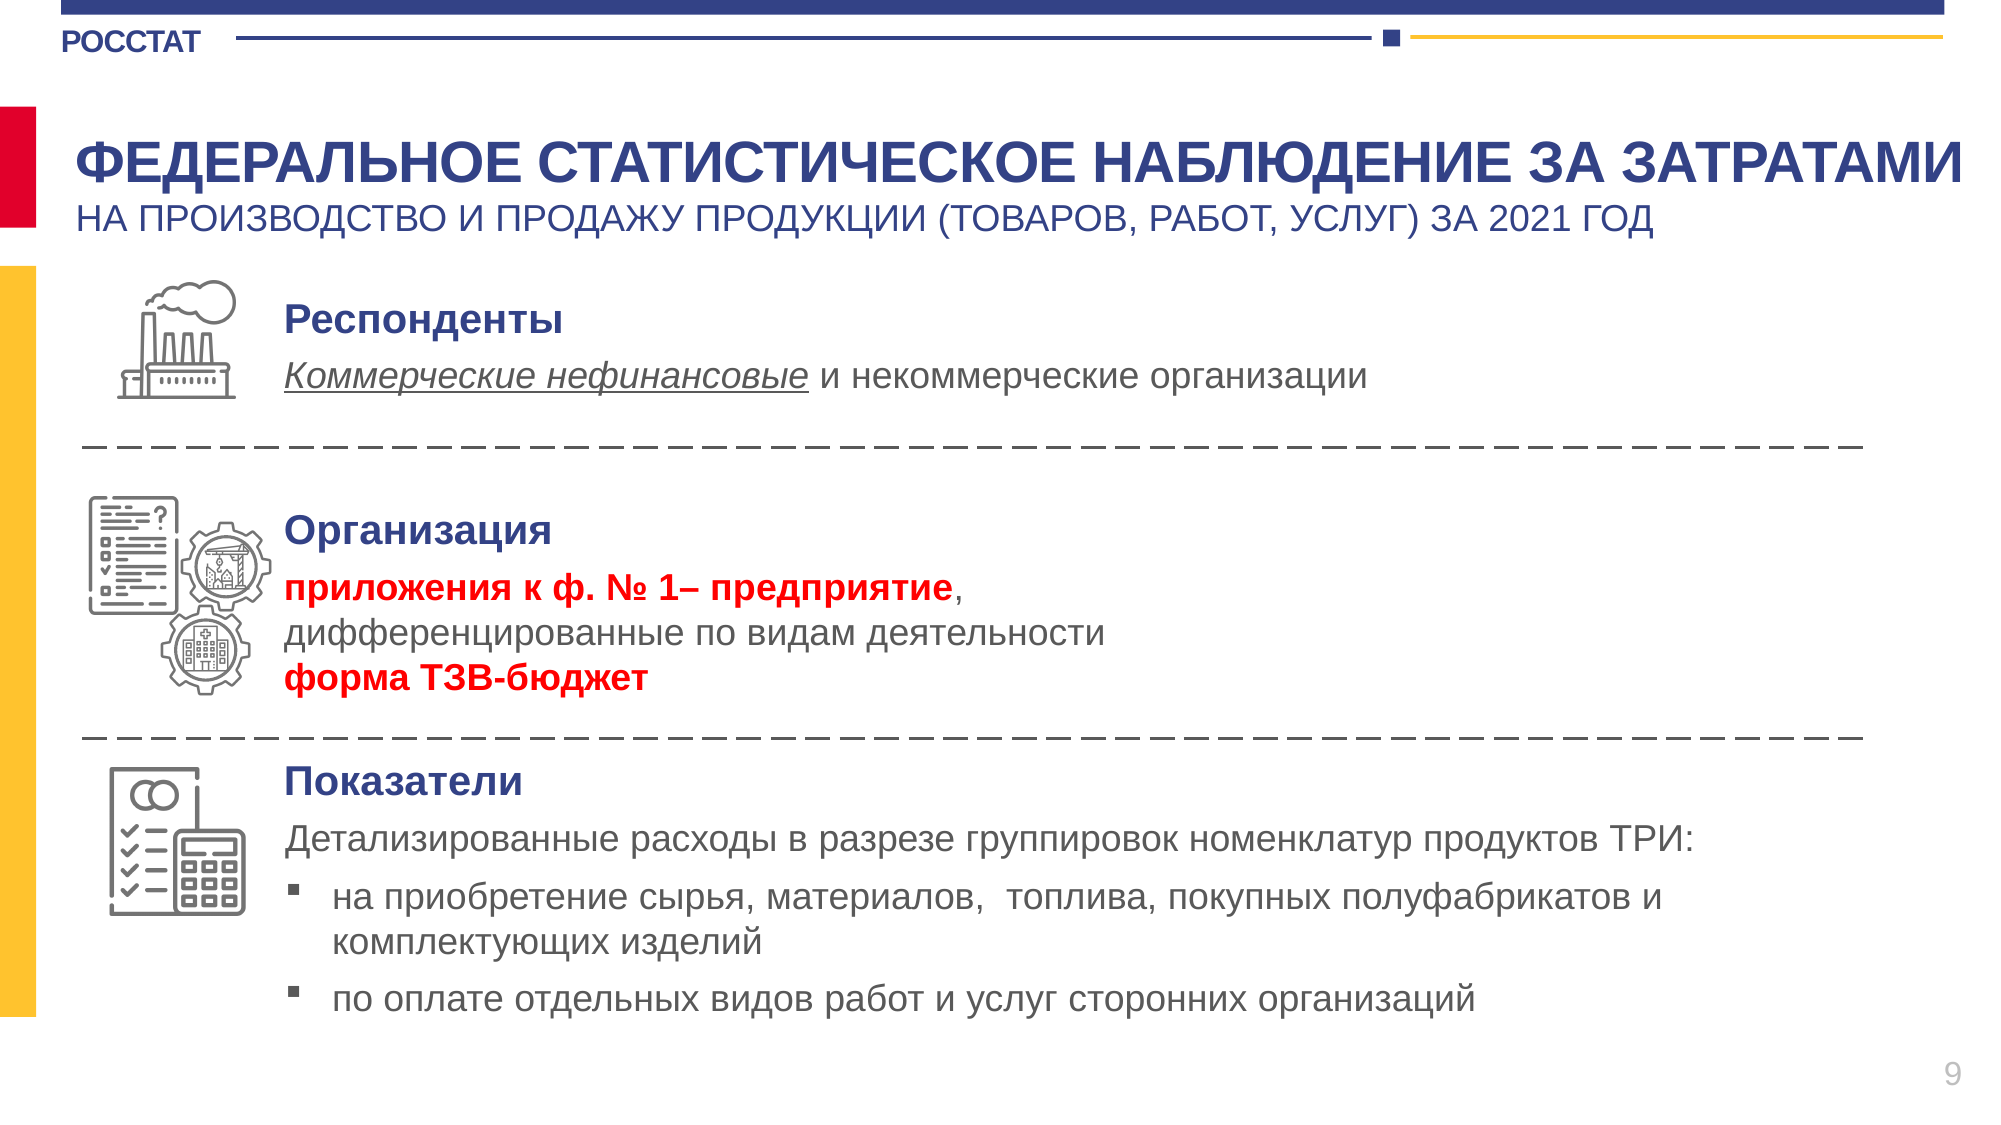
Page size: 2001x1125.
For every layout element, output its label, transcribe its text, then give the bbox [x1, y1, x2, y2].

text_box Респонденты [269, 284, 654, 344]
text_box Детализированные расходы в разрезе группировок номенклатур продуктов ТРИ: на приобретение сырья, материалов, топлива, покупных полуфабрикатов и комплектующих изделий по оплате отдельных видов работ и услуг сторонних организаций [270, 806, 1761, 1027]
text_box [158, 519, 274, 698]
slide_number 9 [1527, 1042, 1978, 1103]
picture [74, 496, 193, 615]
picture [117, 280, 236, 399]
text_box Организация [269, 495, 654, 555]
text_box ФЕДЕРАЛЬНОЕ СТАТИСТИЧЕСКОЕ НАБЛЮДЕНИЕ ЗА ЗАТРАТАМИ НА ПРОИЗВОДСТВО И ПРОДАЖУ ПРОДУКЦИИ (ТОВАРОВ, РАБОТ, УСЛУГ) ЗА 2021 ГОД [60, 116, 2000, 257]
picture [103, 767, 252, 916]
text_box Коммерческие нефинансовые и некоммерческие организации [269, 344, 1610, 404]
text_box приложения к ф. № 1– предприятие, дифференцированные по видам деятельности форма ТЗВ-бюджет [269, 555, 1160, 705]
text_box Показатели [269, 746, 654, 812]
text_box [236, 29, 1943, 116]
